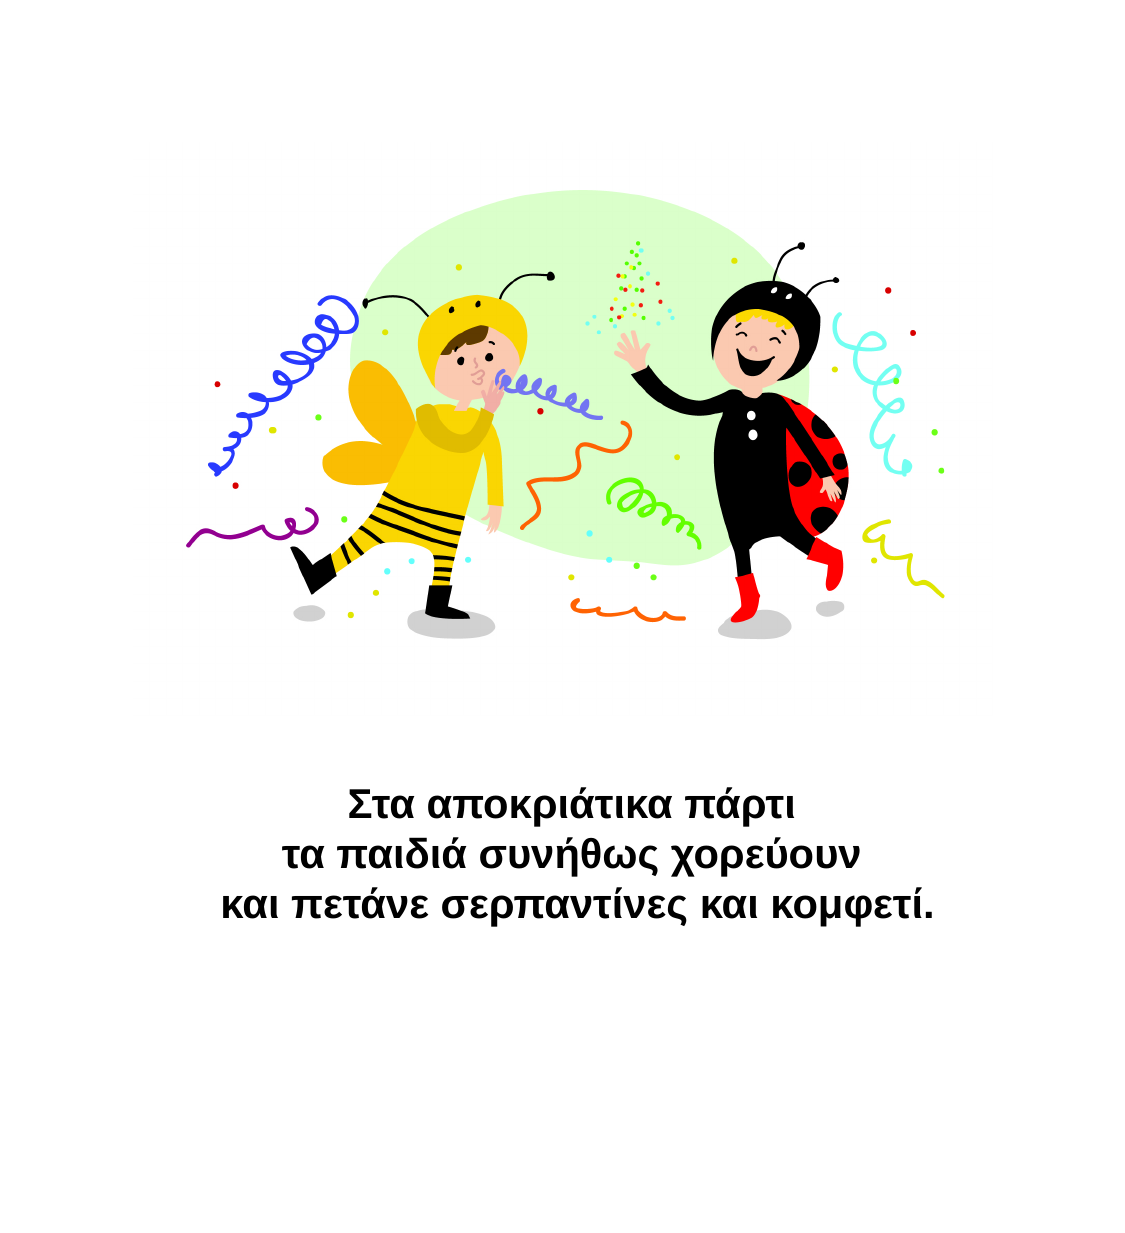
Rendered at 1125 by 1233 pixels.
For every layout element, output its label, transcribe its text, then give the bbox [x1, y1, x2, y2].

list Στα αποκριάτικα πάρτι τα παιδιά συνήθως χορεύουν και πετάνε σερπαντίνες και κομφετί. [124, 768, 1031, 1116]
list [133, 142, 993, 716]
